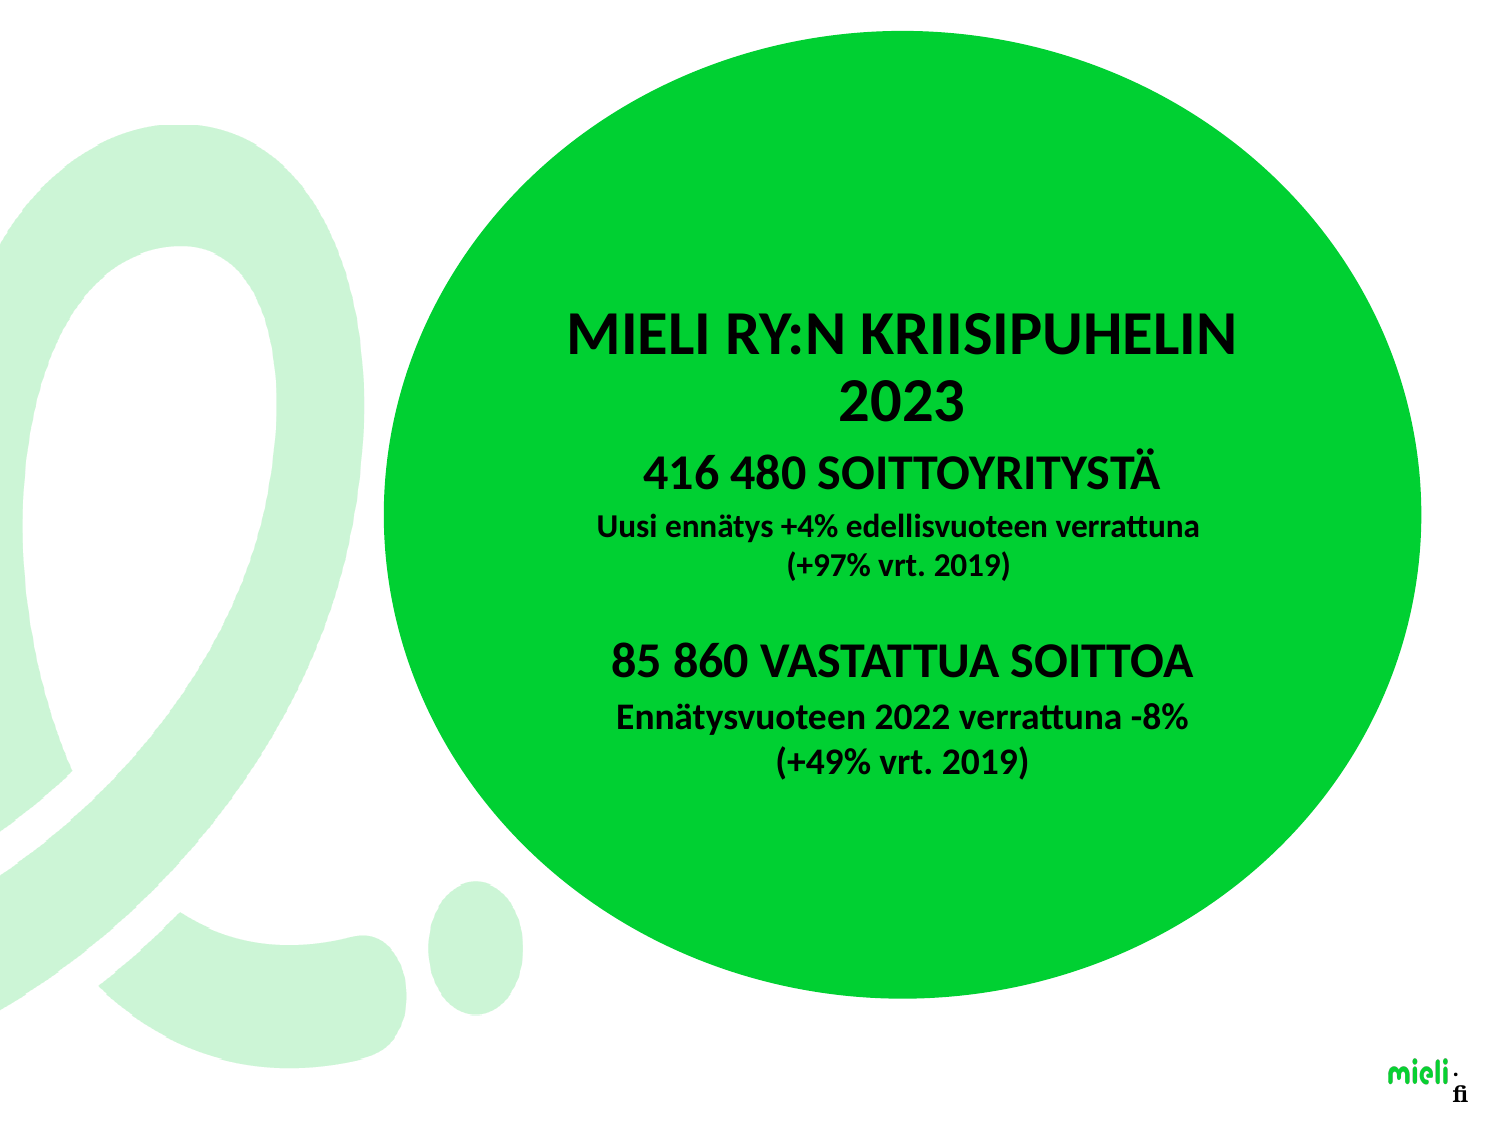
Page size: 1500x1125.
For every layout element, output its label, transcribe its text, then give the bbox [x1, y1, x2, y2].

text_box MIELI RY:N KRIISIPUHELIN 2023 416 480 SOITTOYRITYSTÄ Uusi ennätys +4% edellisvuoteen verrattuna (+97% vrt. 2019) 85 860 VASTATTUA SOITTOA Ennätysvuoteen 2022 verrattuna -8% (+49% vrt. 2019) [551, 223, 1254, 901]
picture [1385, 1048, 1452, 1093]
text_box [382, 29, 1423, 873]
text_box [588, 901, 1217, 1000]
